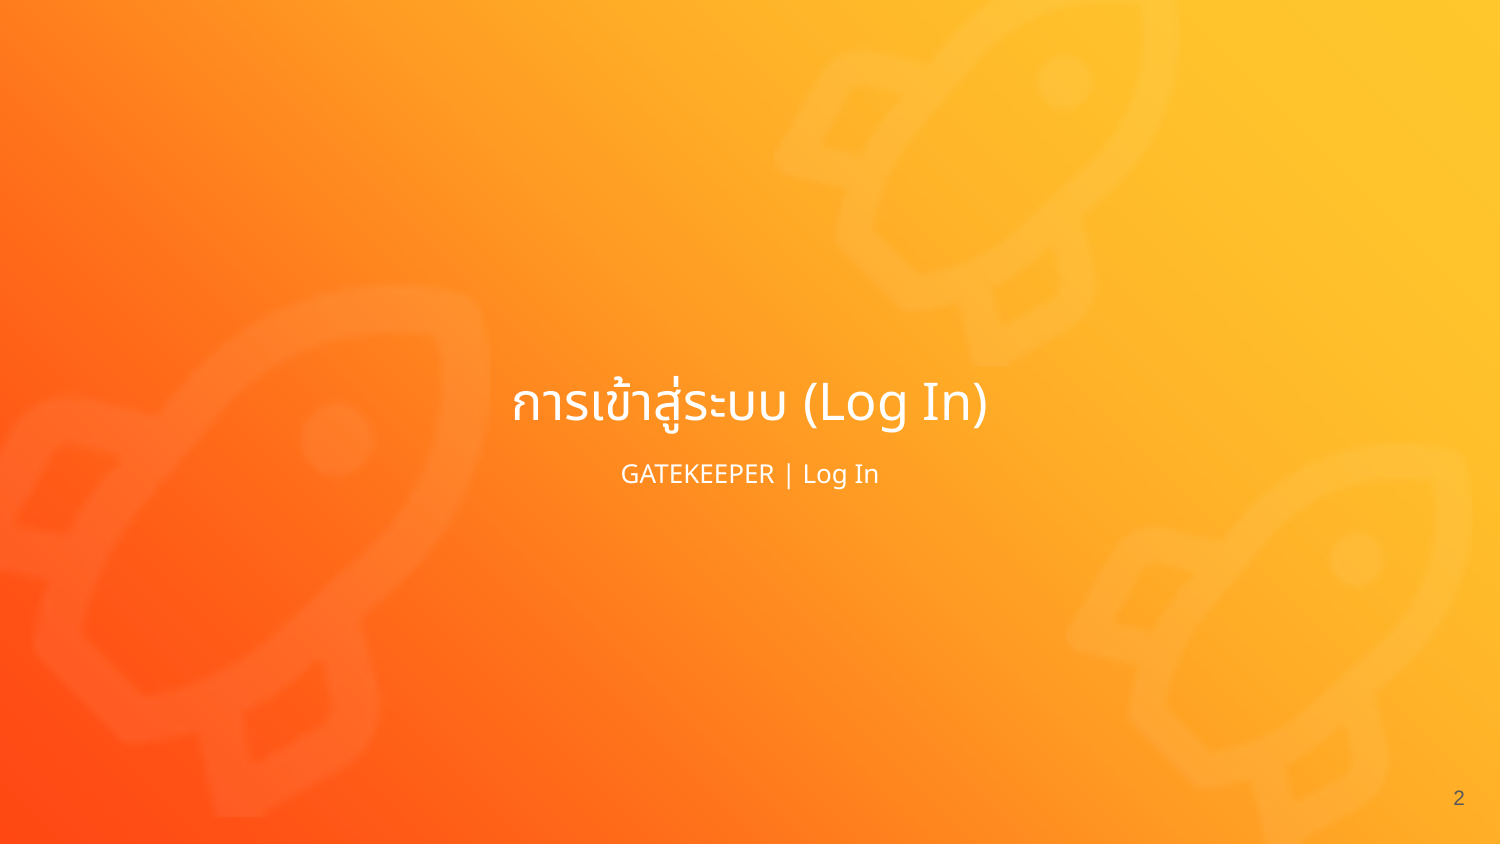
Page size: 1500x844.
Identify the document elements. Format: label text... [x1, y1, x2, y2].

text_box GATEKEEPER | Log In [425, 437, 1075, 504]
picture [0, 0, 1500, 844]
slide_number 2 [1389, 764, 1480, 830]
text_box การเข้าสู่ระบบ (Log In) [297, 344, 1203, 446]
